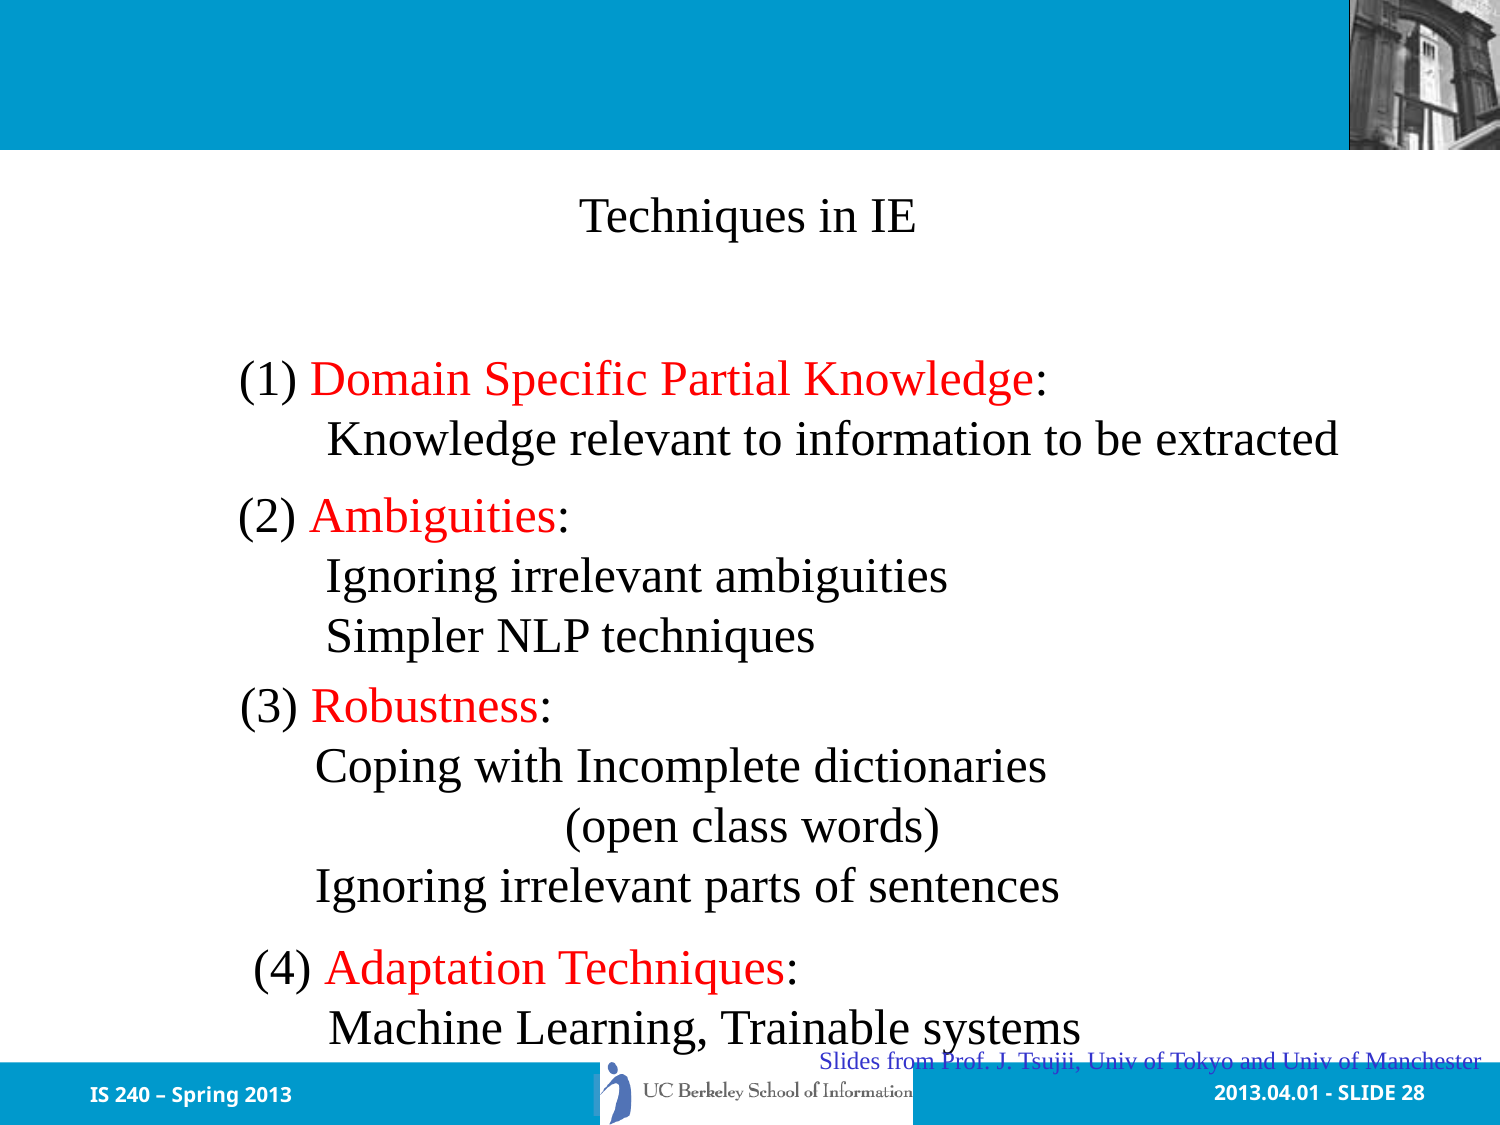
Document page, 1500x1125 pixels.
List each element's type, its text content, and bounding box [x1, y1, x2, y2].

text_box Techniques in IE [563, 175, 945, 250]
text_box (3) Robustness: Coping with Incomplete dictionaries (open class words) Ignoring irrelevant parts of sentences [225, 665, 1311, 920]
picture [1350, 0, 1500, 150]
text_box Slides from Prof. J. Tsujii, Univ of Tokyo and Univ of Manchester [804, 1037, 1497, 1083]
slide_number IS 240 – Spring 2013 [75, 1062, 388, 1125]
text_box (2) Ambiguities: Ignoring irrelevant ambiguities Simpler NLP techniques [223, 475, 964, 670]
picture [594, 1063, 912, 1125]
text_box (1) Domain Specific Partial Knowledge: Knowledge relevant to information to be extracted [224, 337, 1355, 473]
text_box (4) Adaptation Techniques: Machine Learning, Trainable systems [238, 927, 1123, 1063]
